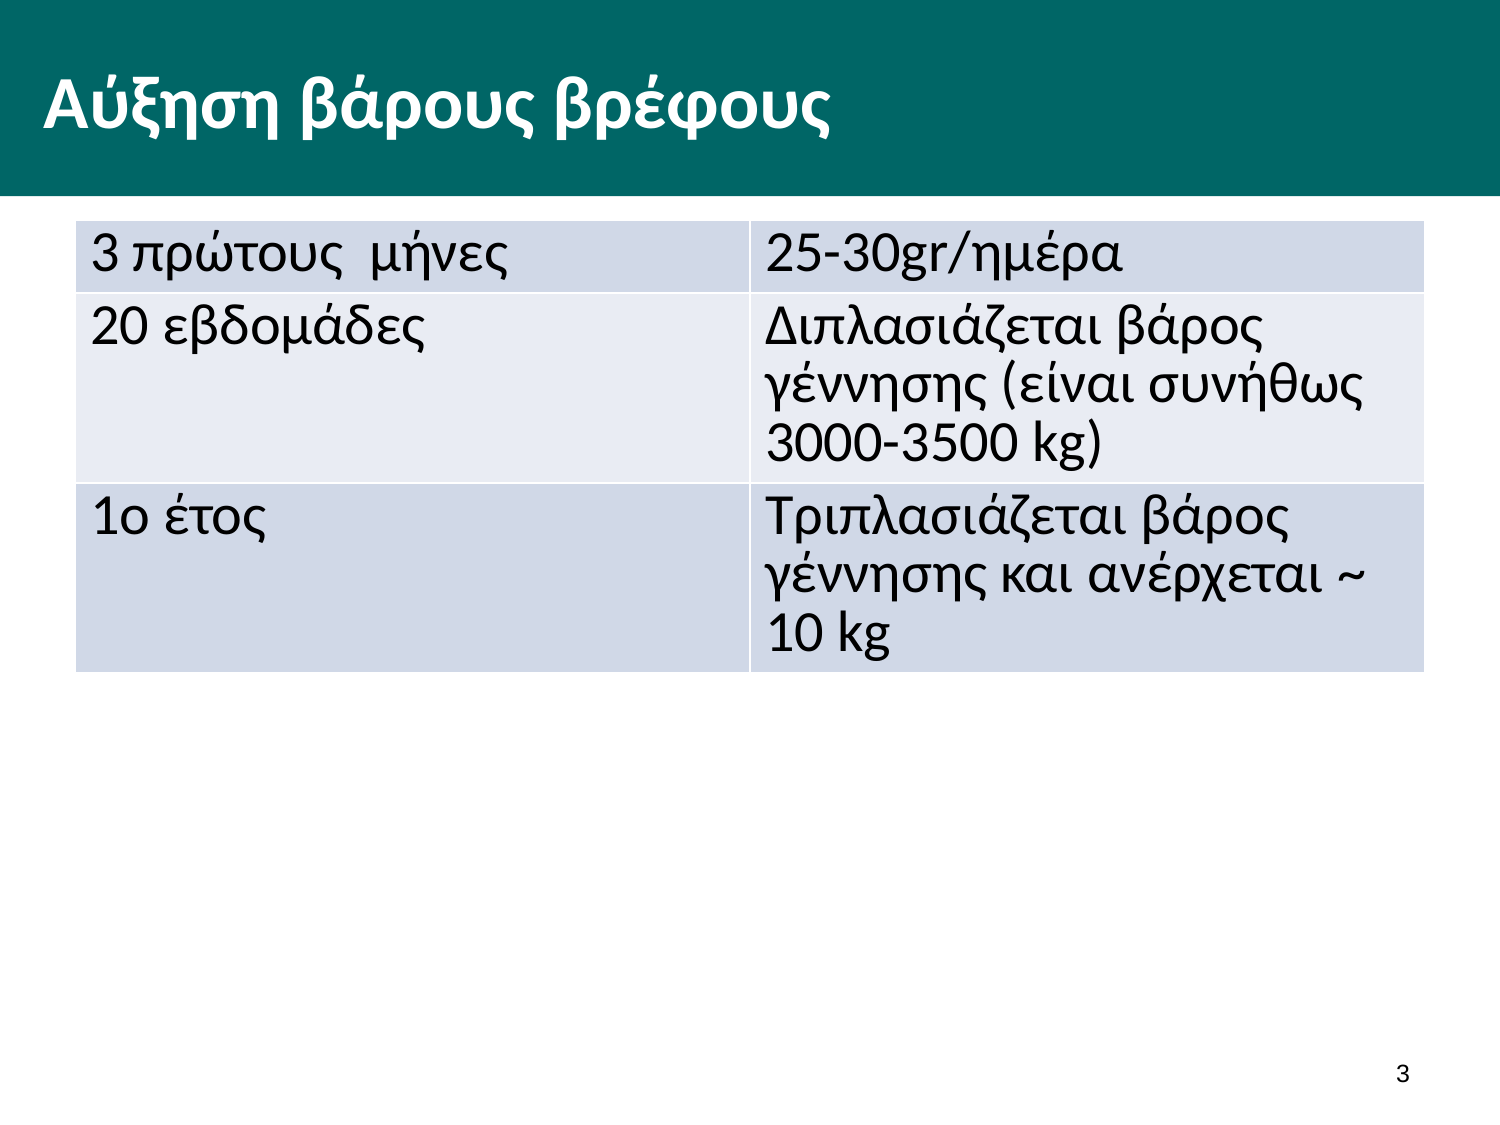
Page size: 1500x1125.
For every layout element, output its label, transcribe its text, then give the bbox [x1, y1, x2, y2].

table_header 3 πρώτους μήνες [76, 221, 749, 292]
table_cell Διπλασιάζεται βάρος γέννησης (είναι συνήθως 3000-3500 kg) [751, 294, 1424, 482]
table_cell 1ο έτος [76, 484, 749, 672]
table_cell Τριπλασιάζεται βάρος γέννησης και ανέρχεται ~ 10 kg [751, 484, 1424, 672]
table_cell 20 εβδομάδες [76, 294, 749, 482]
table_header 25-30gr/ημέρα [751, 221, 1424, 292]
title Αύξηση βάρους βρέφους [0, 0, 1500, 197]
slide_number 2 [1074, 1042, 1425, 1103]
